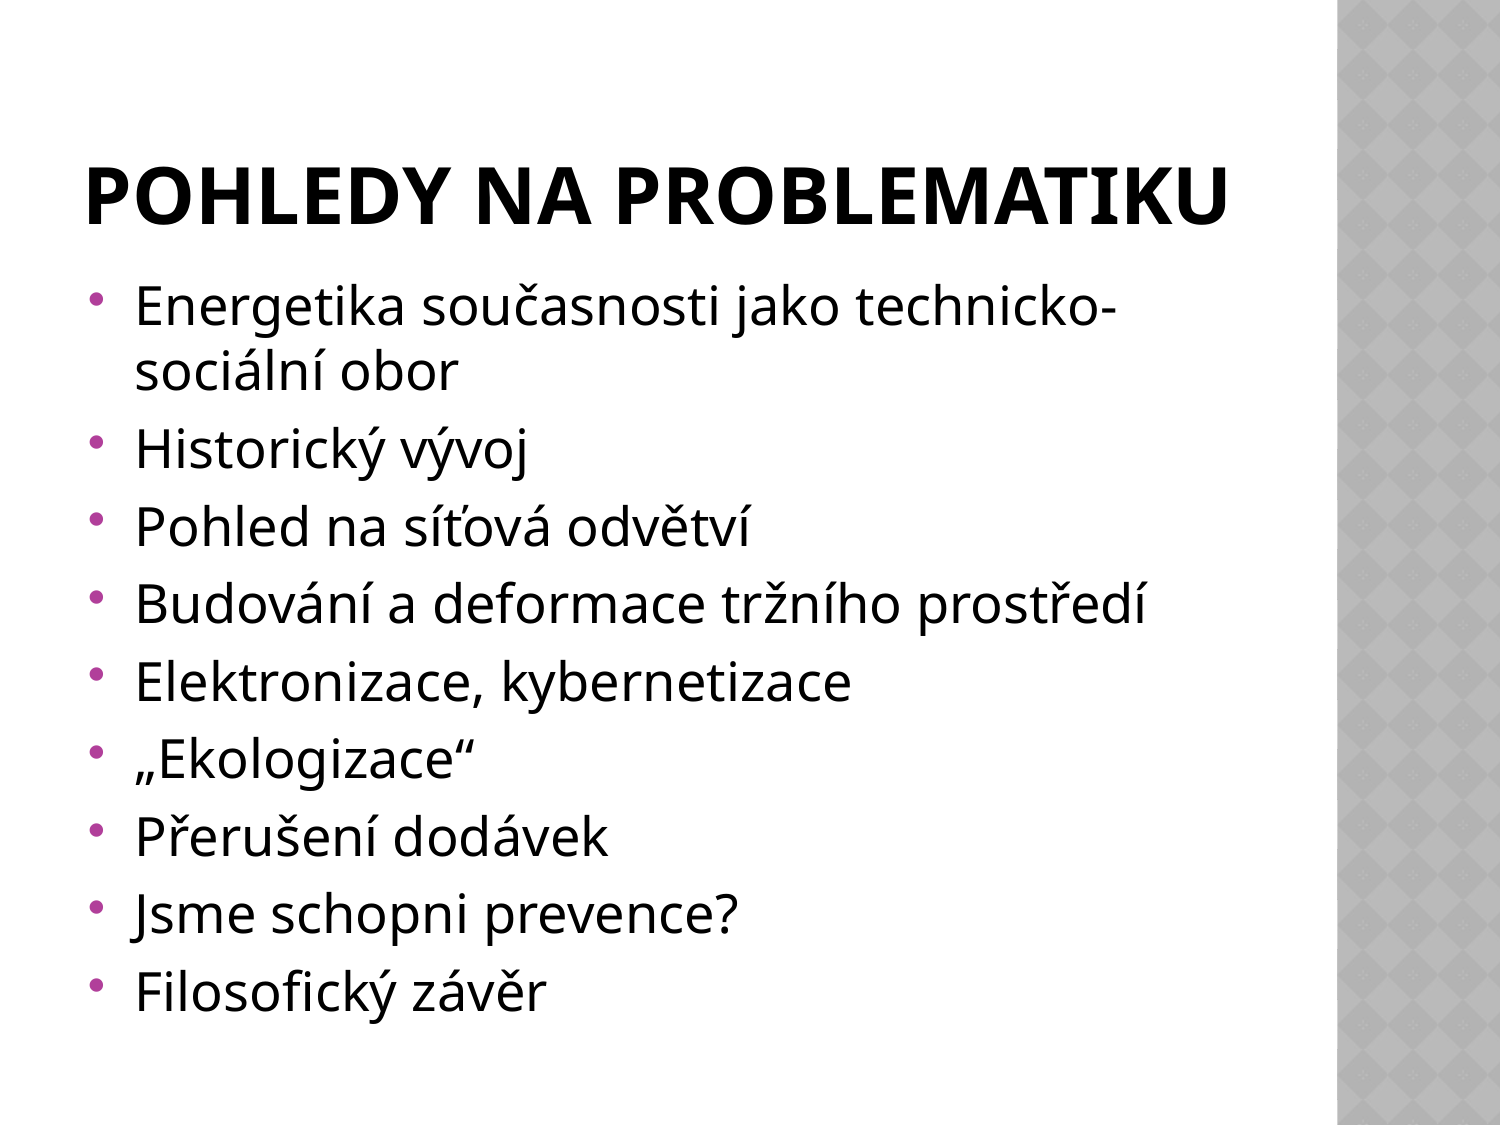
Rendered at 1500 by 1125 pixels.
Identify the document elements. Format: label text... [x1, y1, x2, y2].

title Pohledy na problematiku [75, 52, 1263, 240]
list Energetika současnosti jako technicko-sociální obor Historický vývoj Pohled na síťová odvětví Budování a deformace tržního prostředí Elektronizace, kybernetizace „Ekologizace“ Přerušení dodávek Jsme schopni prevence? Filosofický závěr [75, 264, 1263, 1059]
